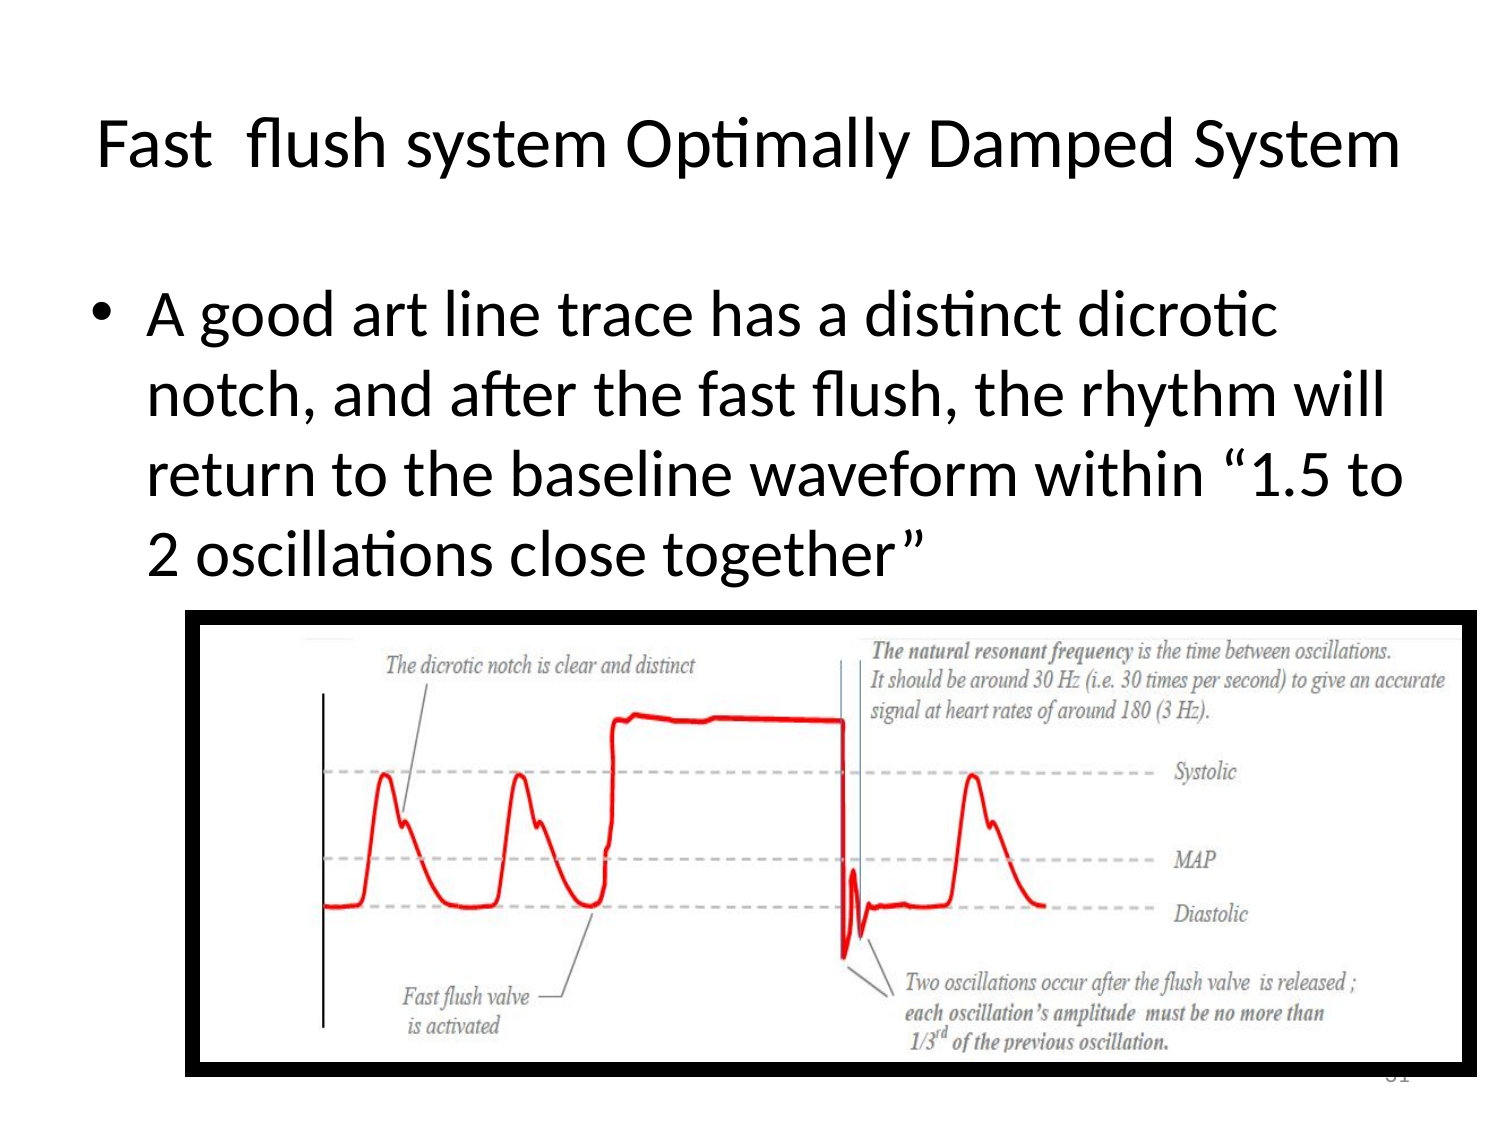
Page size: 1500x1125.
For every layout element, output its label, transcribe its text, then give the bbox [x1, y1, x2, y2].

title Fast flush system Optimally Damped System [75, 45, 1425, 233]
slide_number 31 [1074, 1077, 1425, 1103]
picture [199, 624, 1463, 1063]
list A good art line trace has a distinct dicrotic notch, and after the fast flush, the rhythm will return to the baseline waveform within “1.5 to 2 oscillations close together” [75, 262, 1425, 1005]
